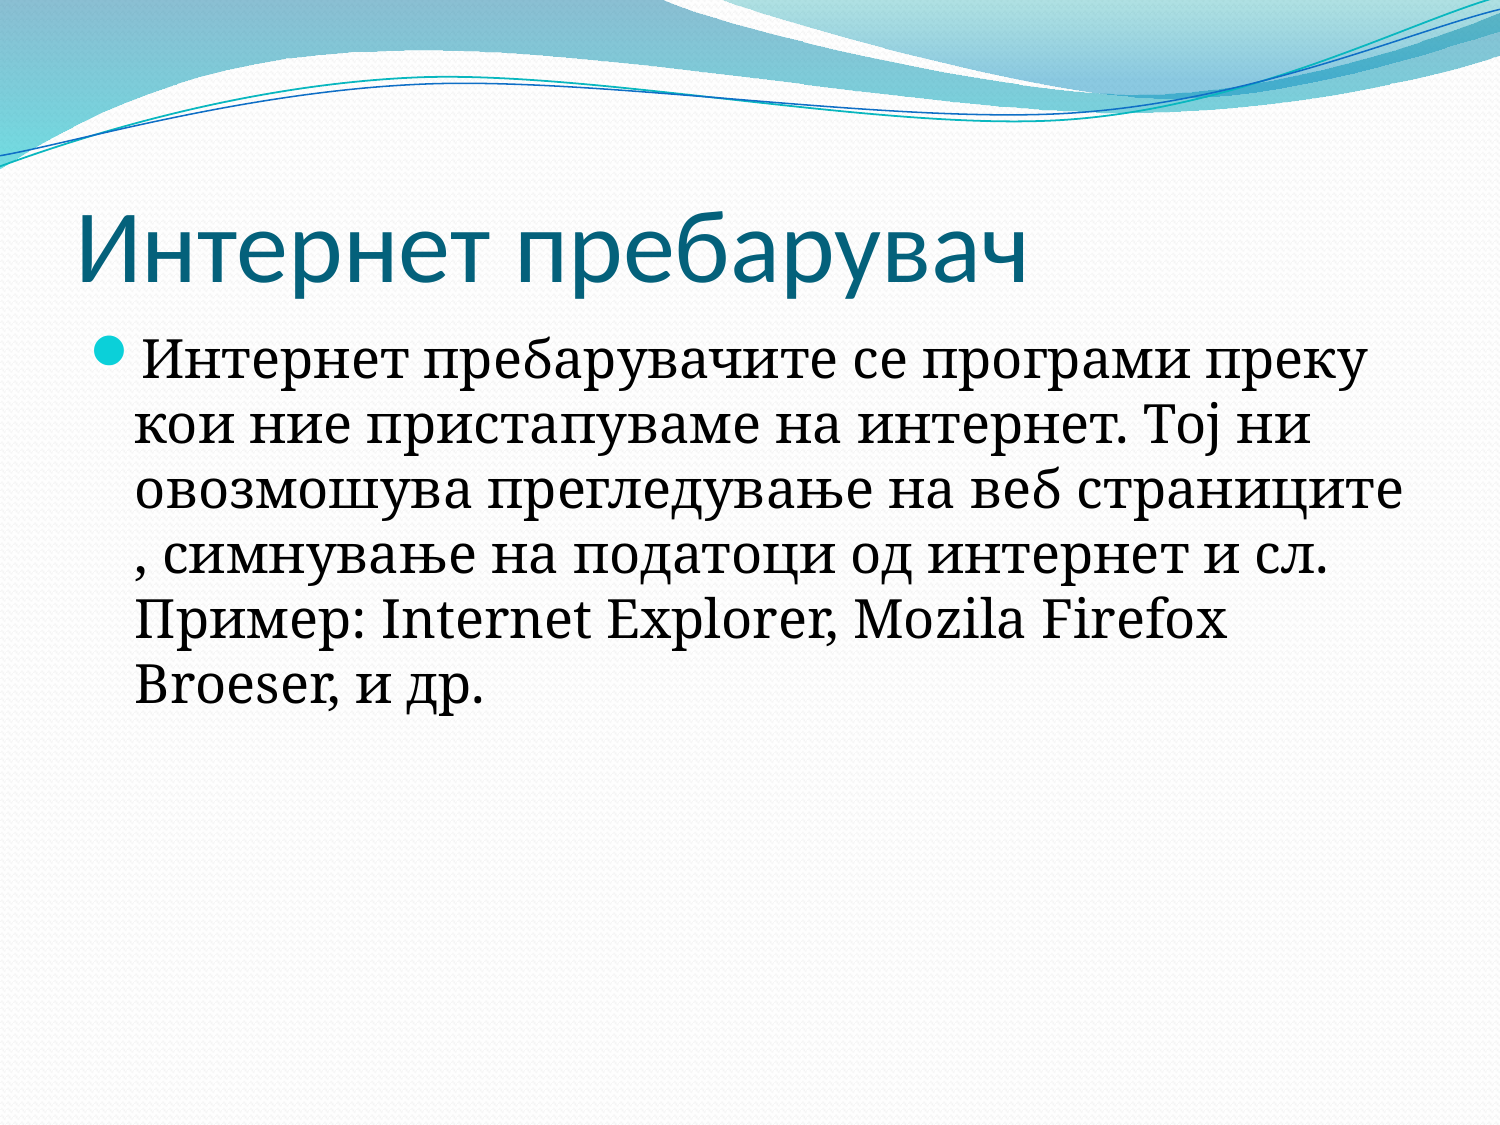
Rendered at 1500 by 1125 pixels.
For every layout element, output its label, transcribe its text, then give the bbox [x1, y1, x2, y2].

title Интернет пребарувач [75, 115, 1425, 303]
list Интернет пребарувачите се програми преку кои ние пристапуваме на интернет. Тој ни овозмошува прегледување на веб страниците , симнување на податоци од интернет и сл. Пример: Internet Explorer, Mozila Firefox Broeser, и др. [75, 317, 1425, 1038]
